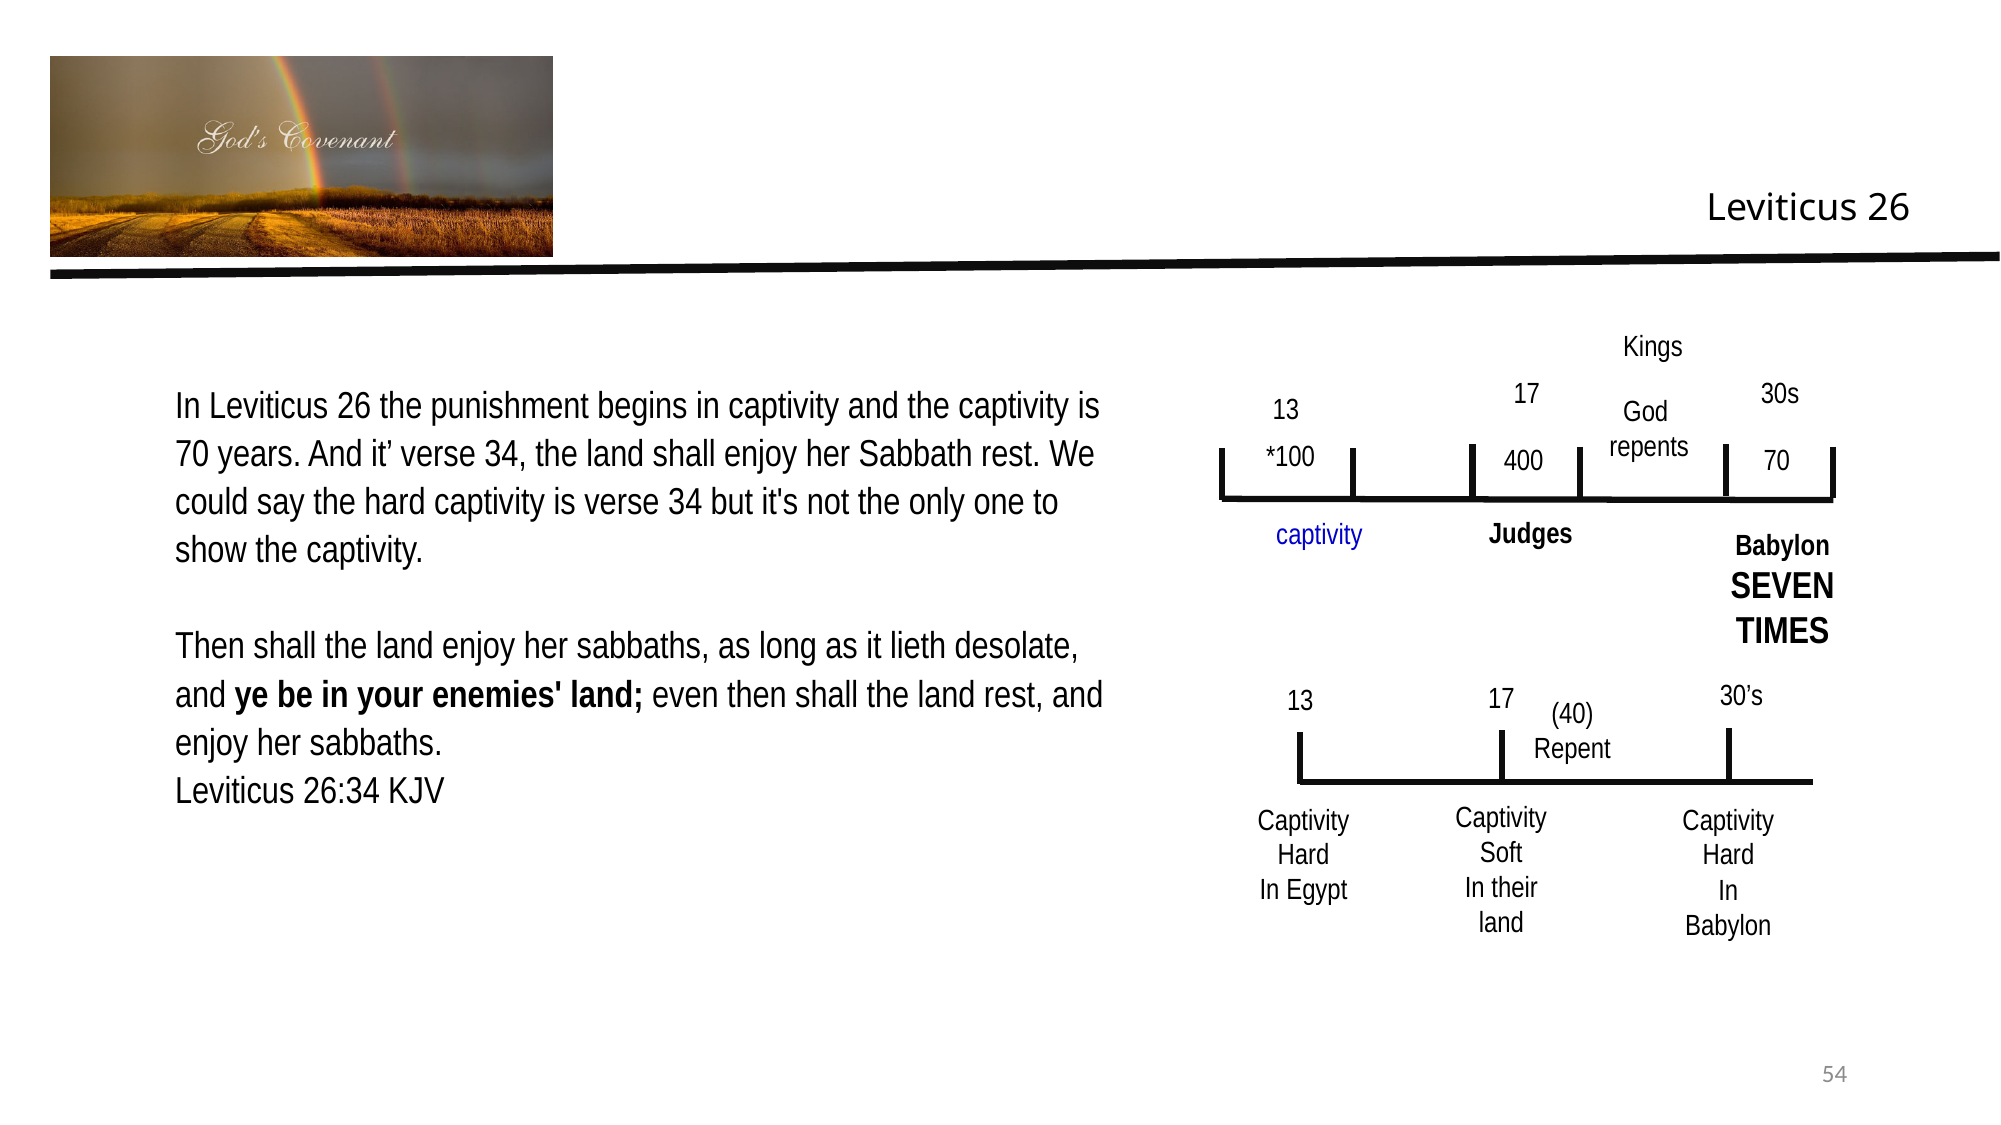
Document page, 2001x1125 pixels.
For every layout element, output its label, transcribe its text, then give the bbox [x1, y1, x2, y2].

text_box 17 [1491, 367, 1562, 417]
text_box 13 [1265, 674, 1336, 724]
slide_number 54 [1412, 1042, 1863, 1103]
text_box God repents [1592, 384, 1706, 470]
text_box 30’s [1692, 668, 1791, 719]
text_box 30s [1744, 367, 1816, 417]
text_box 17 [1466, 671, 1537, 722]
text_box (40) Repent [1516, 686, 1629, 772]
text_box Babylon SEVEN TIMES [1710, 518, 1855, 659]
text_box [50, 256, 2000, 275]
text_box *100 [1246, 429, 1335, 480]
text_box 400 [1479, 433, 1568, 484]
text_box Captivity Hard In Egypt [1241, 793, 1366, 913]
text_box Judges [1463, 506, 1599, 557]
text_box Captivity Hard In Babylon [1666, 793, 1791, 949]
text_box captivity [1252, 507, 1387, 558]
text_box In Leviticus 26 the punishment begins in captivity and the captivity is 70 years. And it’ verse 34, the land shall enjoy her Sabbath rest. We could say the hard captivity is verse 34 but it's not the only one to show the captivity. Then shall the land enjoy her sabbaths, as long as it lieth desolate, and ye be in your enemies' land; even then shall the land rest, and enjoy her sabbaths. Leviticus 26:34 KJV [160, 370, 1135, 819]
picture [50, 56, 553, 257]
text_box 13 [1250, 382, 1322, 429]
text_box 70 [1732, 434, 1822, 484]
text_box Captivity Soft In their land [1439, 790, 1564, 946]
text_box Leviticus 26 [1691, 176, 1935, 236]
text_box Kings [1589, 319, 1717, 370]
